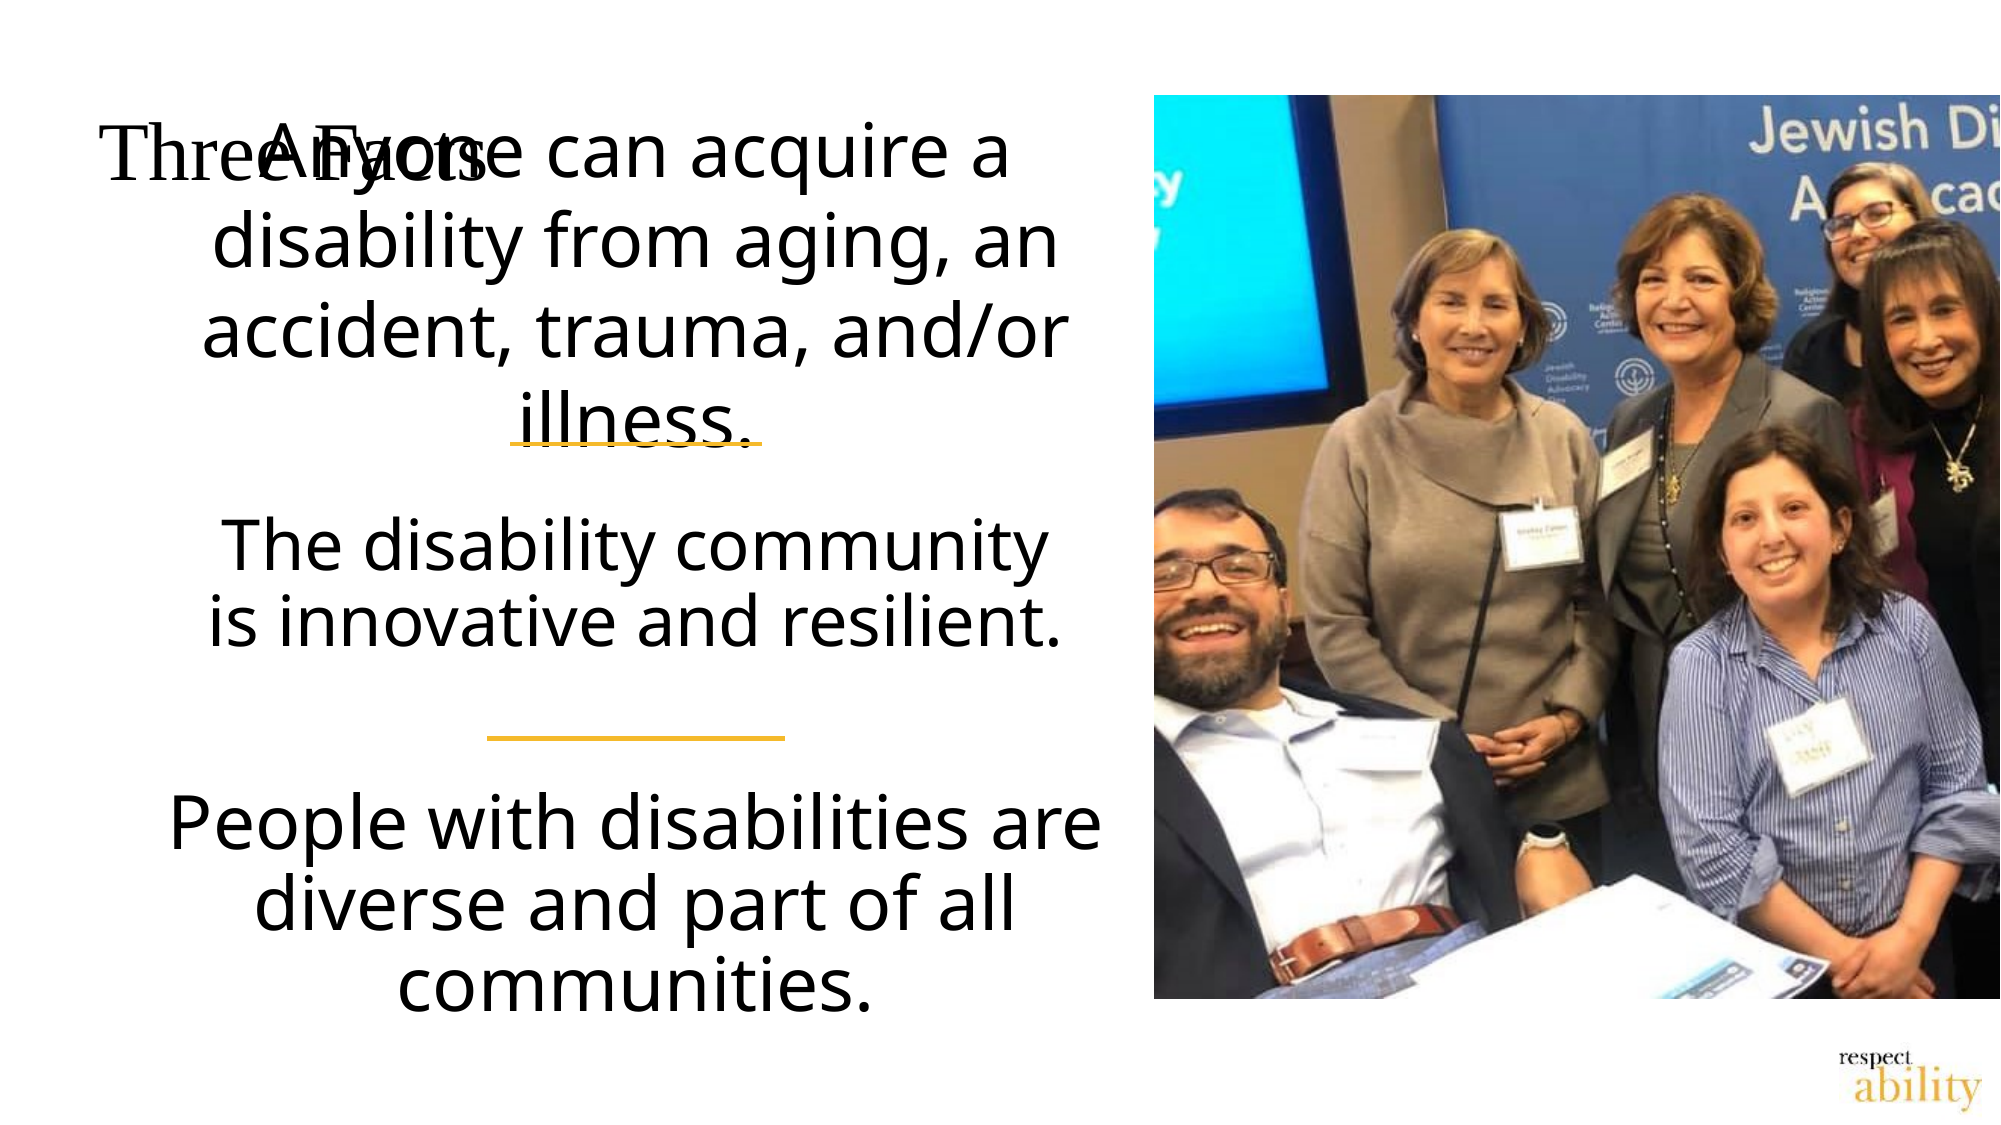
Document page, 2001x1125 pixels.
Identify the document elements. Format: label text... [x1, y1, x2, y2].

picture [1154, 95, 1309, 366]
text_box Anyone can acquire a disability from aging, an accident, trauma, and/or illness. [102, 95, 1151, 471]
text_box The disability community is innovative and resilient. [174, 492, 1098, 680]
picture [1154, 95, 2000, 999]
picture [1839, 1042, 1982, 1120]
title Three Facts [83, 59, 1921, 247]
list People with disabilities are diverse and part of all communities. [142, 777, 1130, 880]
